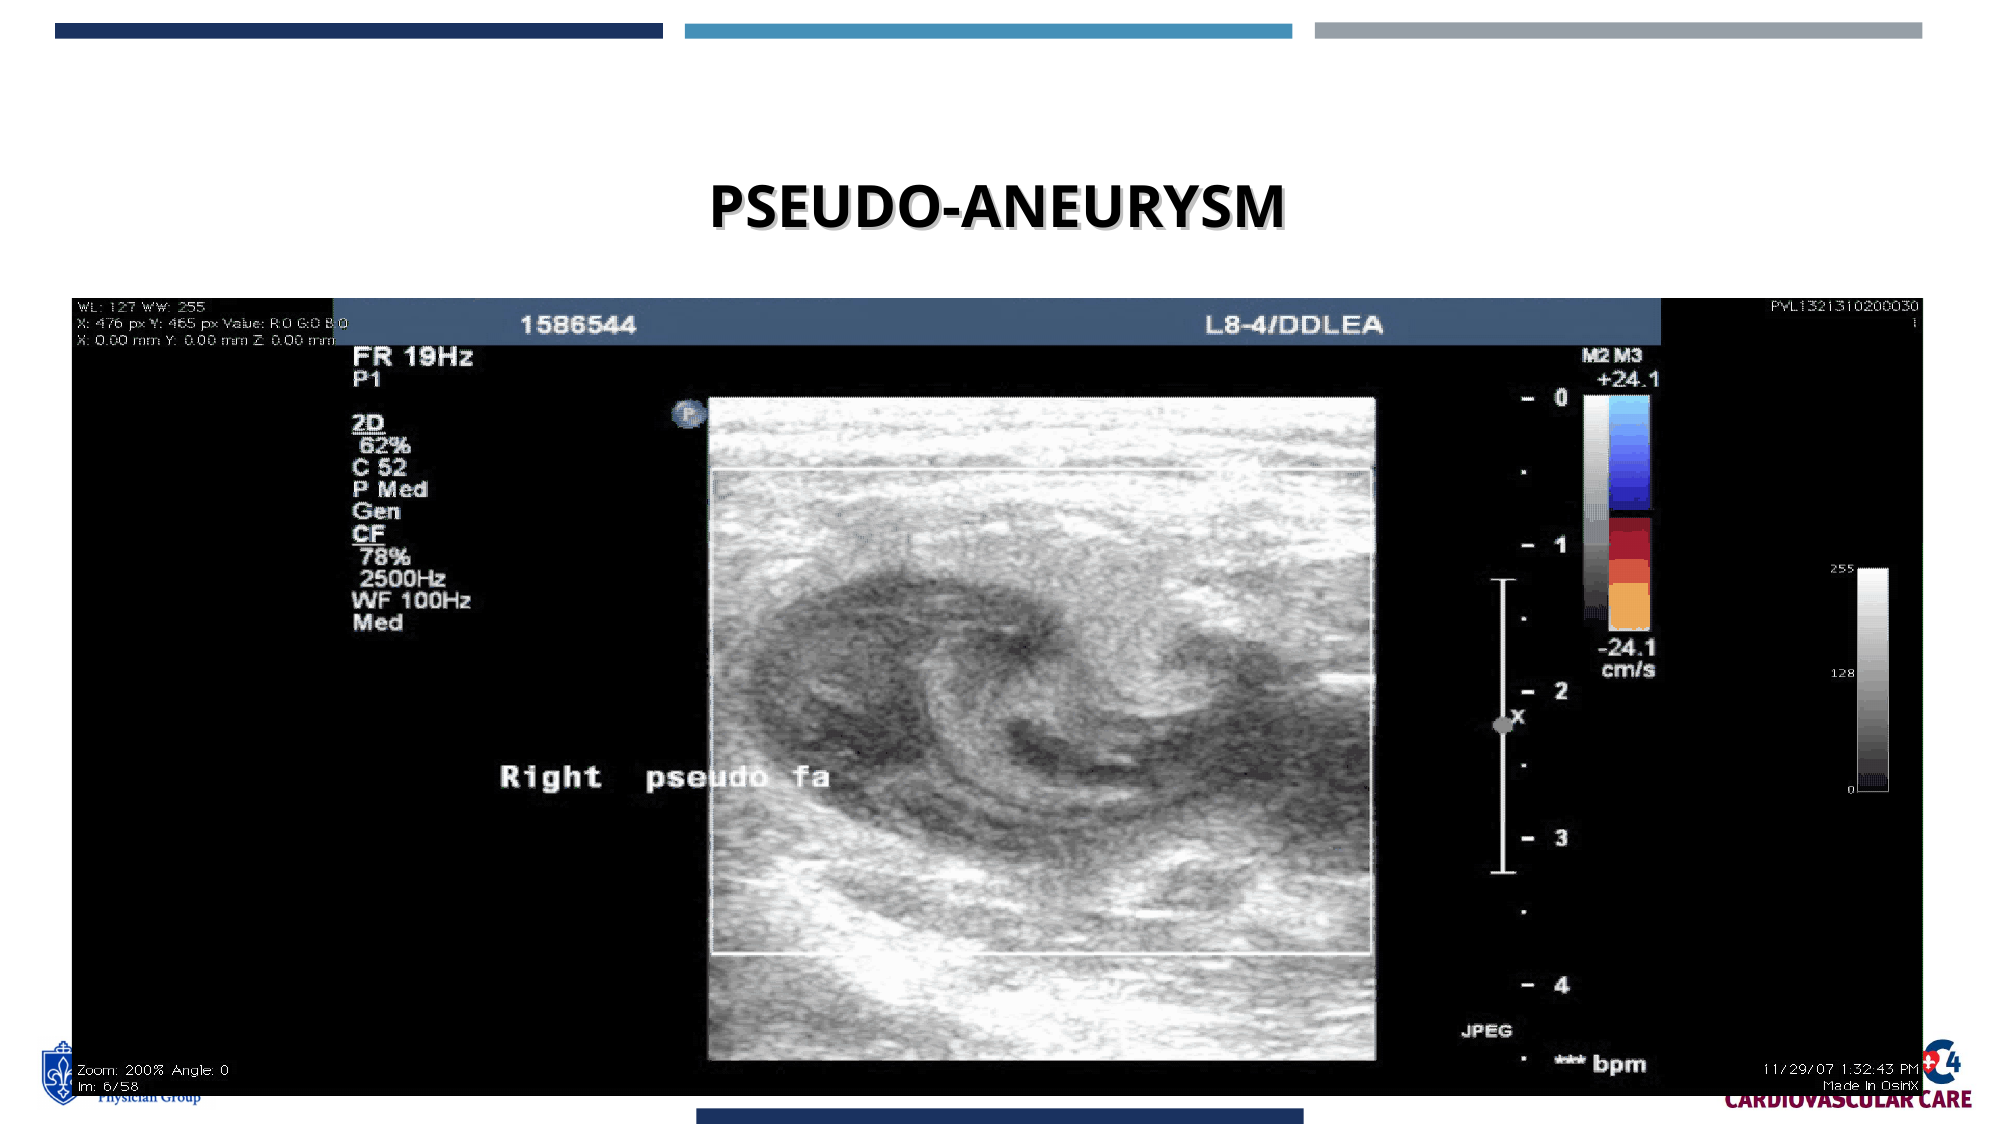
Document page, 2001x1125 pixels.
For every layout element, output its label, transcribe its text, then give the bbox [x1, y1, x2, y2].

picture [37, 298, 1980, 1115]
title PSEUDO-ANEURYSM [147, 131, 1848, 277]
